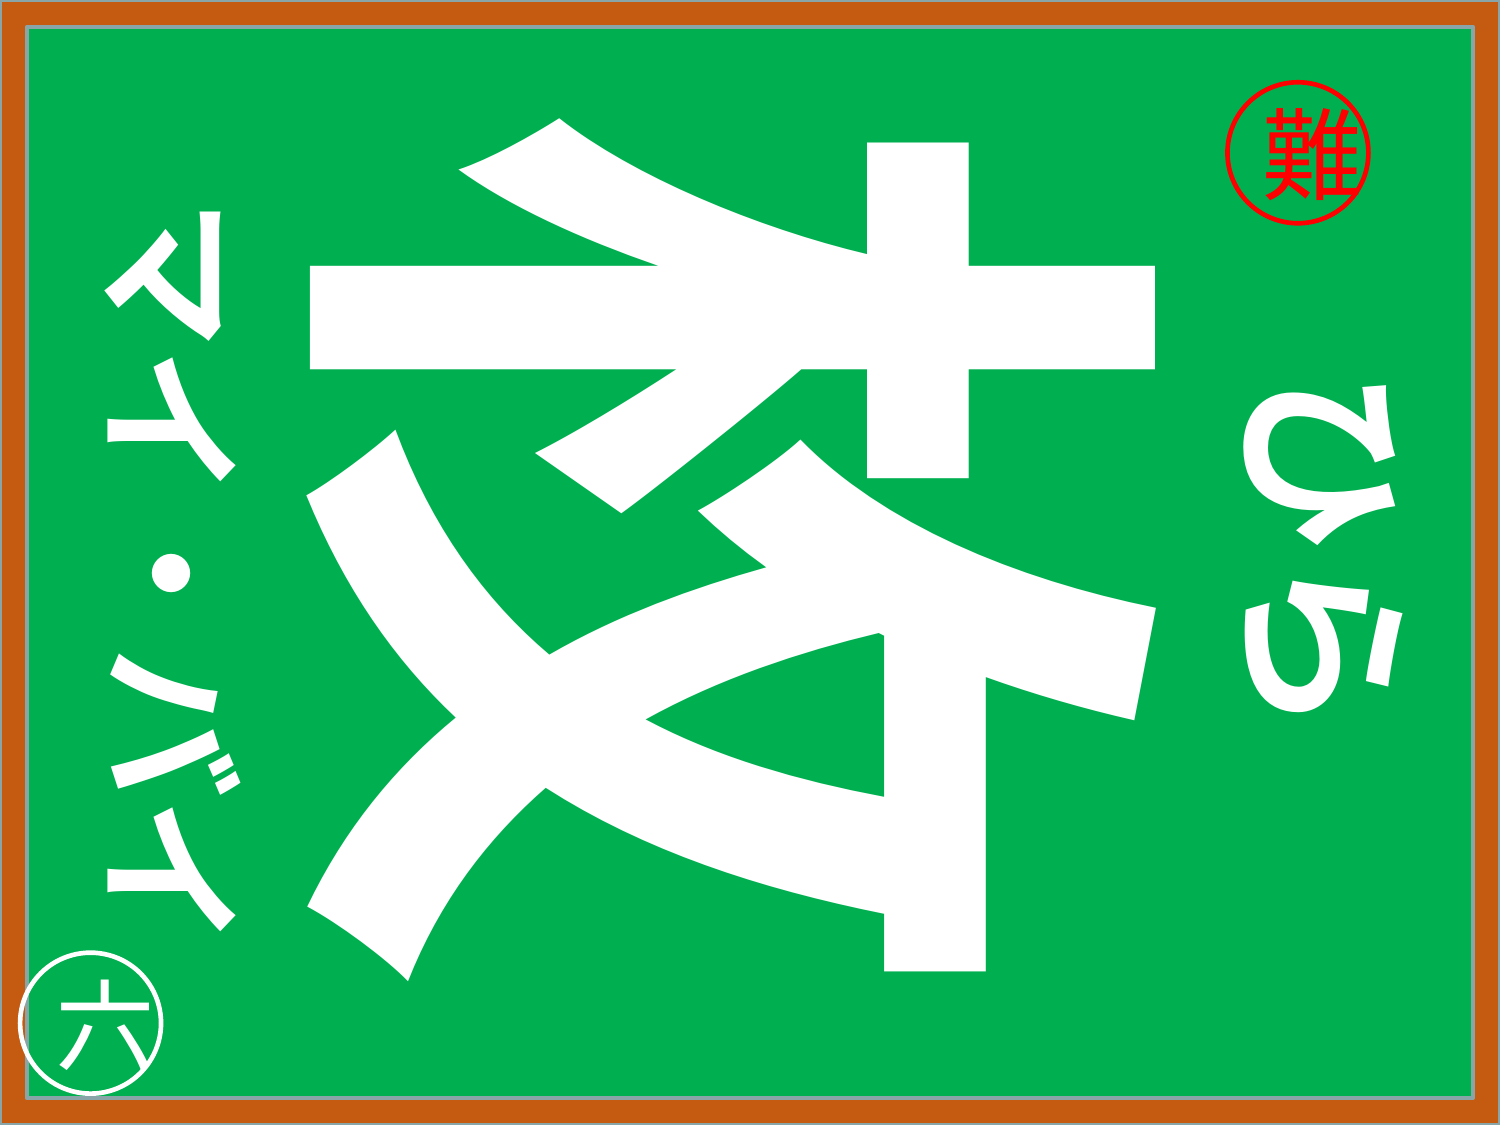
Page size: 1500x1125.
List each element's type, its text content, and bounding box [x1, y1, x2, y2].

text_box ひら [1193, 363, 1447, 743]
text_box 枚 [272, 82, 1229, 1024]
text_box 難 [1225, 80, 1371, 226]
text_box マイ・バイ [59, 77, 272, 1071]
text_box 六 [17, 950, 164, 1096]
